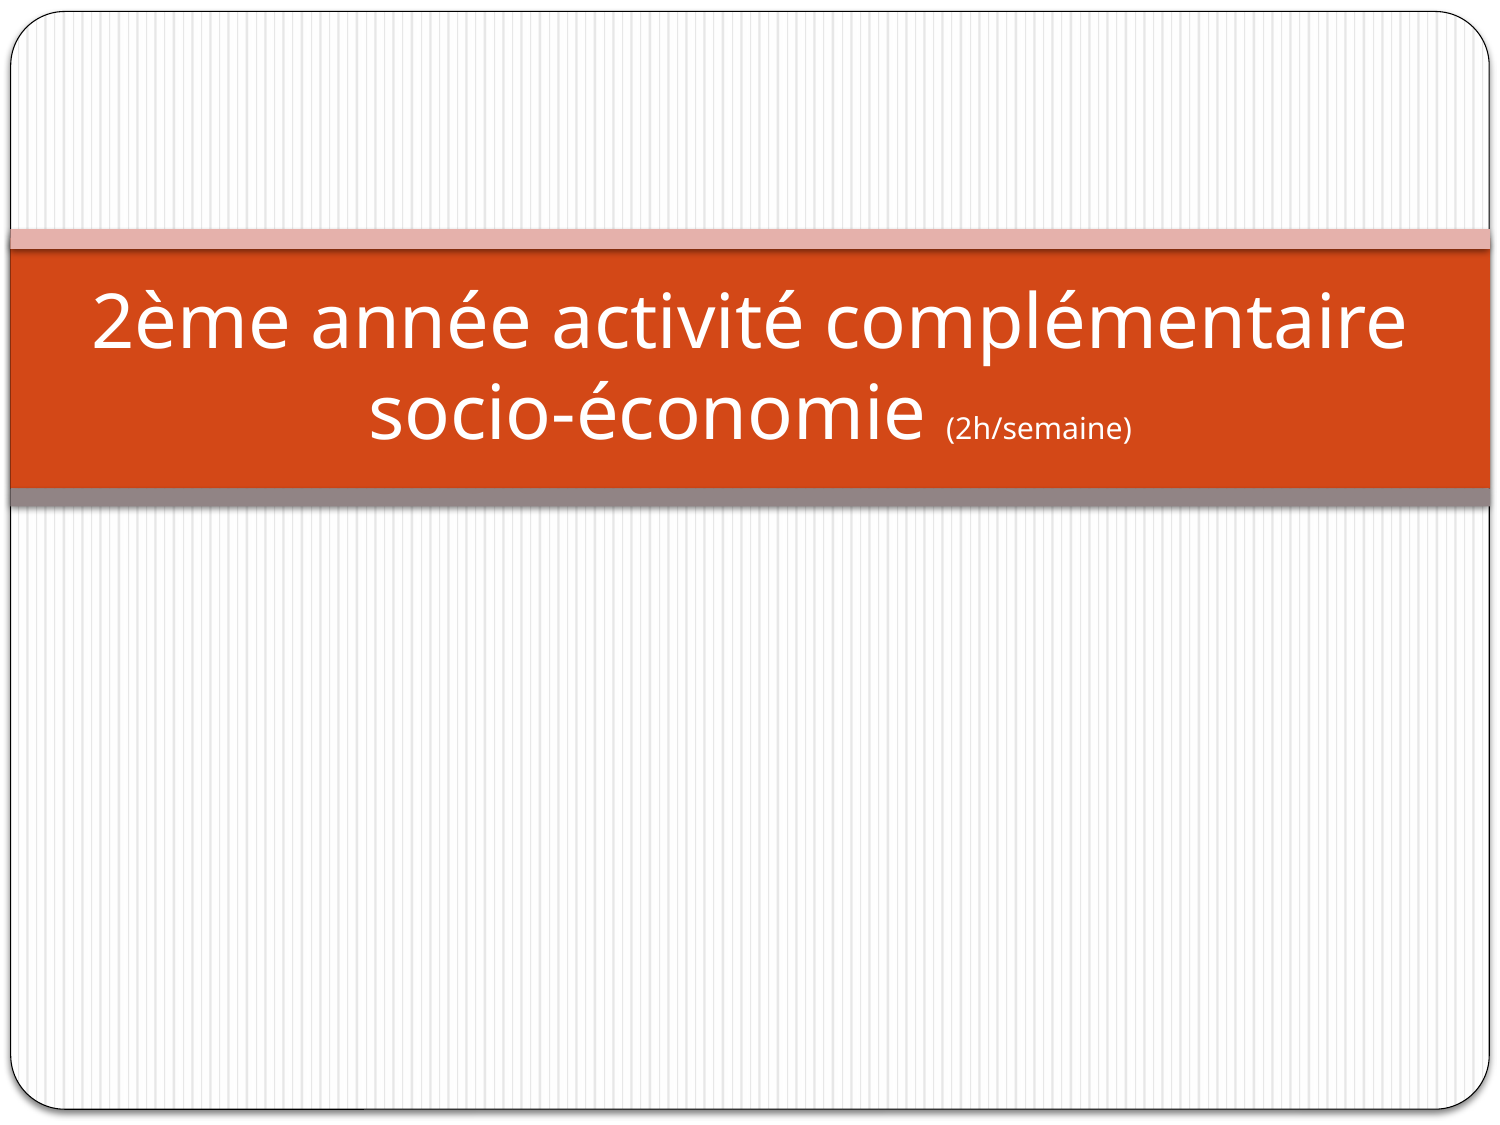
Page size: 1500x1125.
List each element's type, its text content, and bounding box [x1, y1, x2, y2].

title 2ème année activité complémentaire socio-économie (2h/semaine) [75, 247, 1425, 489]
